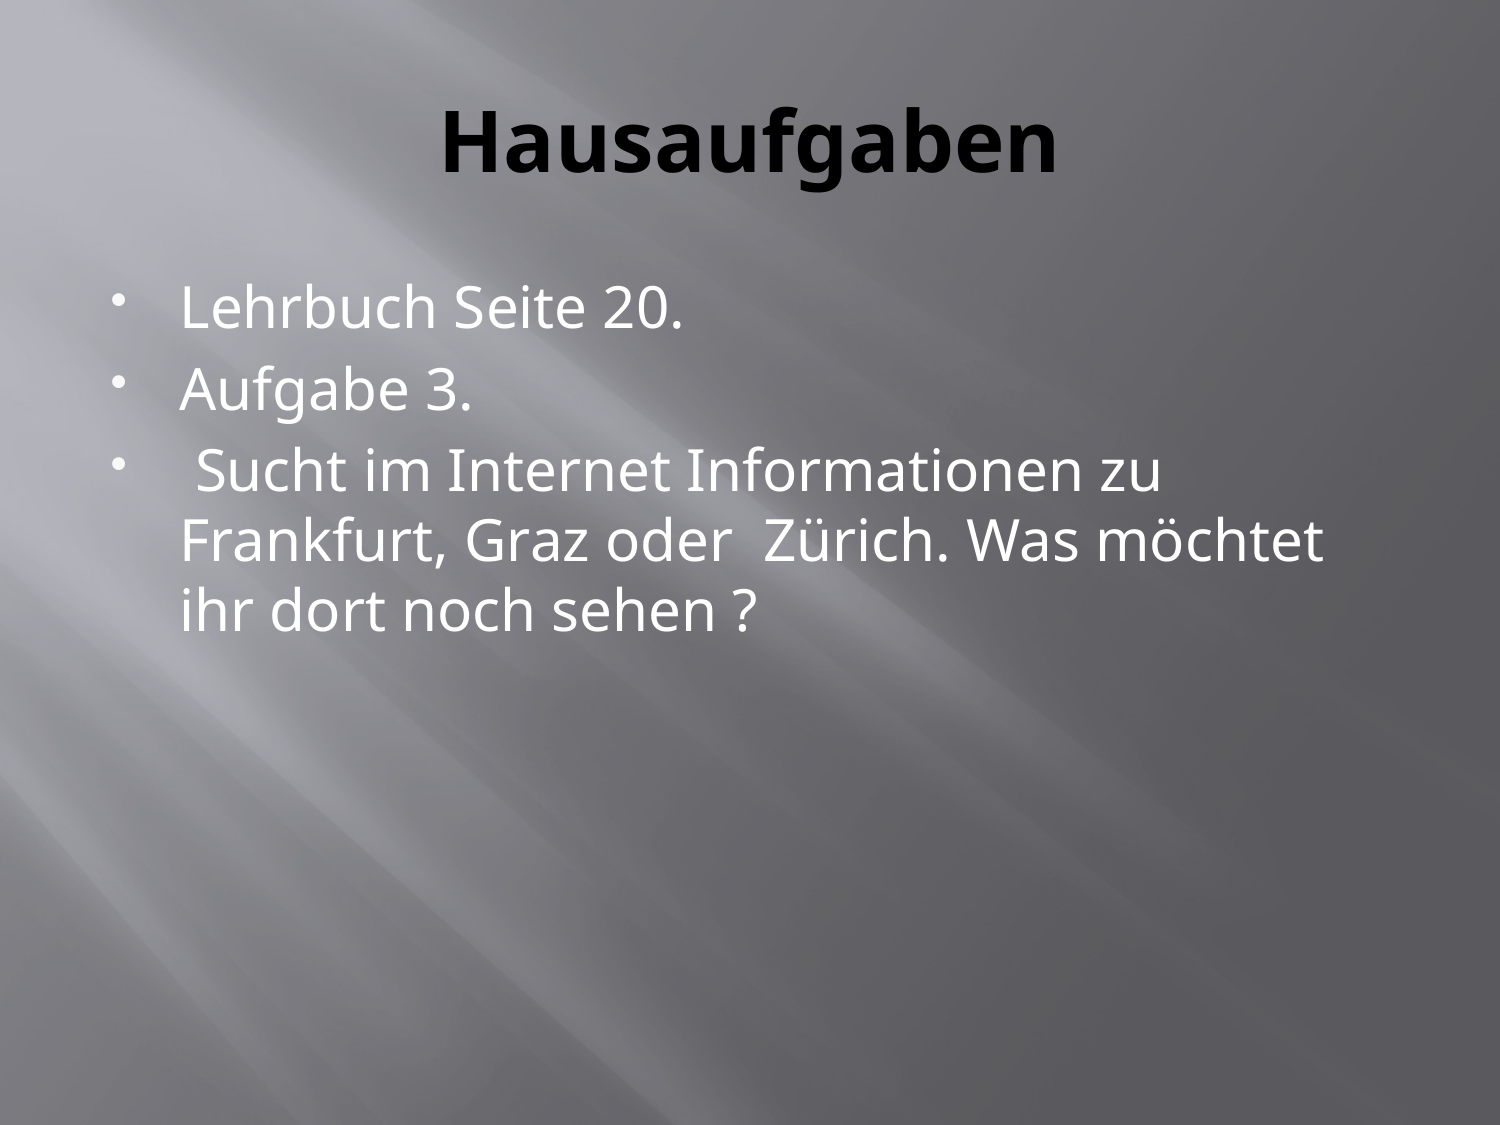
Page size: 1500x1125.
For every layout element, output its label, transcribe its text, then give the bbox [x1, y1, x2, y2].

title Hausaufgaben [75, 45, 1425, 233]
list Lehrbuch Seite 20. Aufgabe 3. Sucht im Internet Informationen zu Frankfurt, Graz oder Zürich. Was möchtet ihr dort noch sehen ? [75, 262, 1425, 1035]
